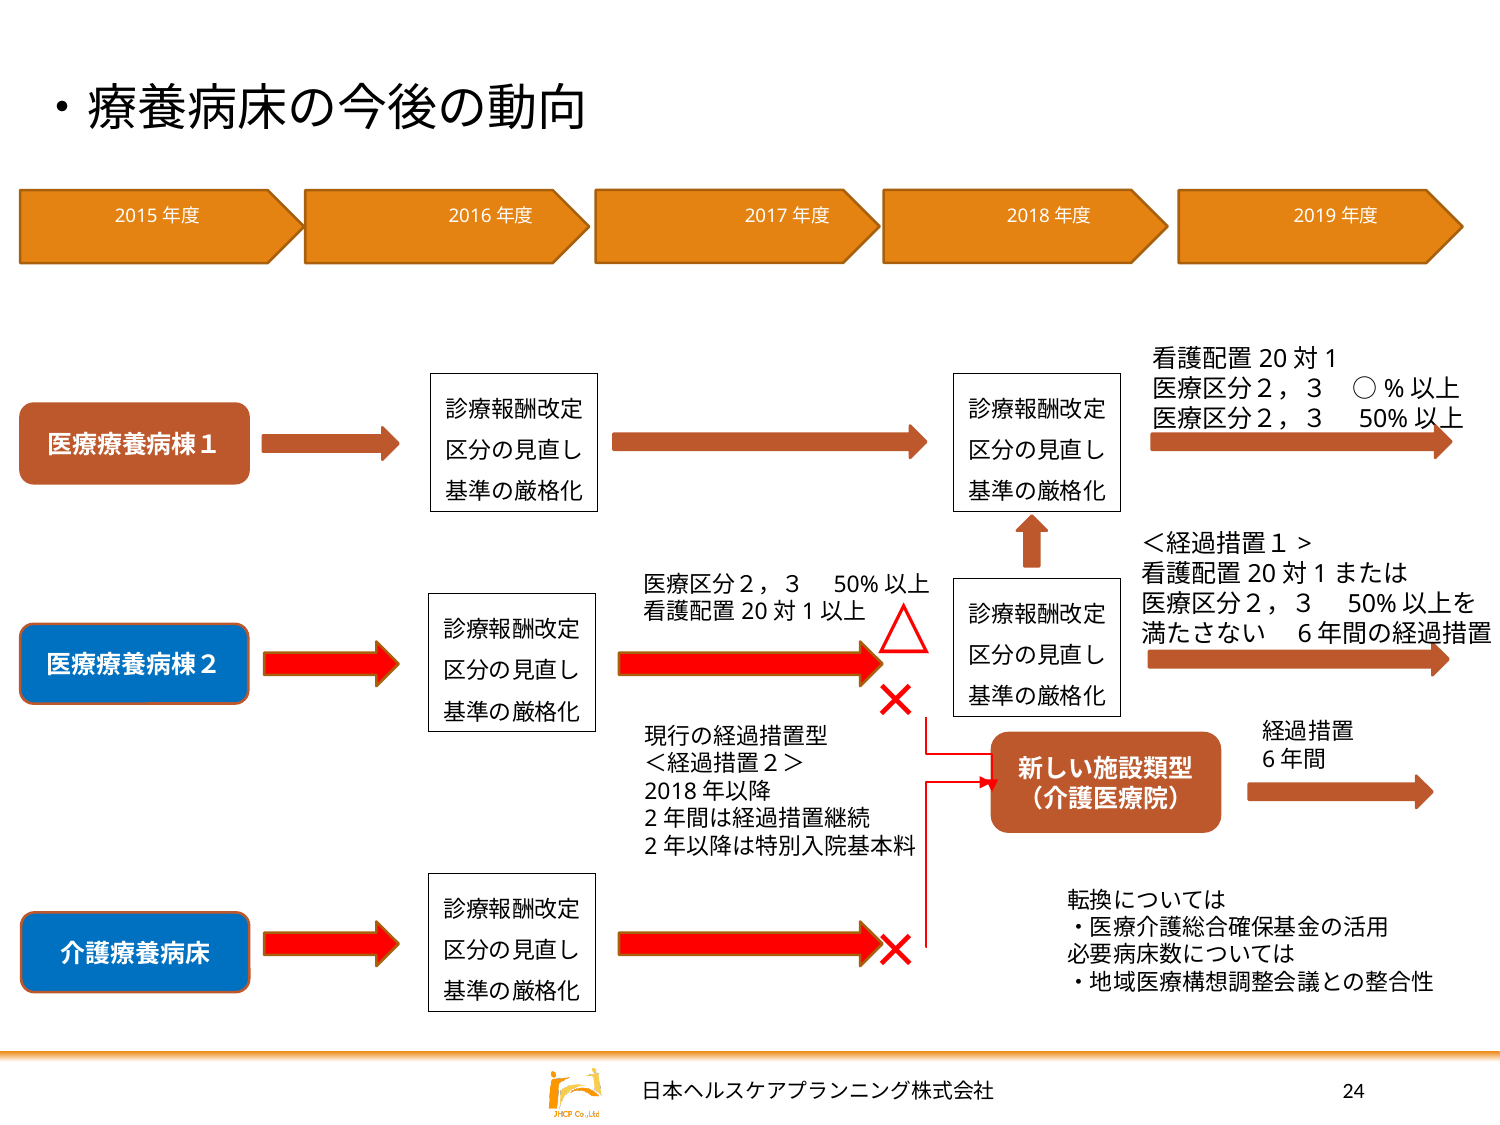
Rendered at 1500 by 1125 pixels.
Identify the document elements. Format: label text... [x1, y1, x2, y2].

text_box 医療療養病棟２ [18, 622, 250, 705]
text_box 2019年度 [1278, 196, 1401, 234]
text_box 新しい施設類型 （介護医療院） [990, 731, 1222, 833]
text_box 診療報酬改定 区分の見直し 基準の厳格化 [953, 373, 1121, 512]
text_box 現行の経過措置型 ＜経過措置２＞ 2018年以降 2年間は経過措置継続 2年以降は特別入院基本料 [629, 714, 931, 867]
text_box × [872, 641, 893, 714]
text_box 医療療養病棟１ [19, 402, 250, 485]
text_box 2018年度 [992, 196, 1115, 234]
text_box 看護配置20対1 医療区分２，３ ○%以上 医療区分２，３ 50%以上 [1138, 334, 1479, 440]
text_box 診療報酬改定 区分の見直し 基準の厳格化 [428, 873, 596, 1012]
text_box △ [876, 632, 894, 666]
picture [540, 1063, 610, 1120]
text_box 経過措置 6年間 [1247, 709, 1369, 780]
text_box 診療報酬改定 区分の見直し 基準の厳格化 [430, 373, 598, 512]
text_box × [872, 890, 893, 996]
text_box [262, 640, 400, 688]
text_box 医療区分２，３ 50%以上 看護配置20対1以上 [629, 562, 946, 632]
text_box ・療養病床の今後の動向 [23, 68, 603, 143]
text_box [1247, 774, 1434, 810]
text_box 診療報酬改定 区分の見直し 基準の厳格化 [953, 578, 1121, 717]
text_box [262, 920, 400, 968]
text_box 2016年度 [433, 196, 557, 234]
text_box 診療報酬改定 区分の見直し 基準の厳格化 [428, 593, 596, 732]
text_box [1177, 188, 1464, 265]
text_box [18, 188, 306, 265]
text_box [1015, 514, 1049, 568]
slide_number 24 [1218, 1059, 1380, 1120]
text_box ＜経過措置１> 看護配置20対1または 医療区分２，３ 50%以上を 満たさない 6年間の経過措置 [1127, 520, 1500, 685]
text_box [921, 720, 998, 788]
text_box 2017年度 [730, 196, 853, 234]
text_box 転換については ・医療介護総合確保基金の活用 必要病床数については ・地域医療構想調整会議との整合性 [1052, 877, 1450, 1003]
text_box [612, 424, 928, 460]
text_box [617, 920, 872, 968]
text_box 介護療養病床 [19, 911, 251, 994]
text_box 2015年度 [100, 196, 223, 234]
text_box [882, 188, 1169, 265]
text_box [876, 831, 1042, 898]
text_box [617, 640, 872, 688]
text_box [1150, 424, 1453, 460]
text_box [261, 426, 400, 461]
text_box [303, 188, 591, 265]
text_box [594, 188, 881, 265]
